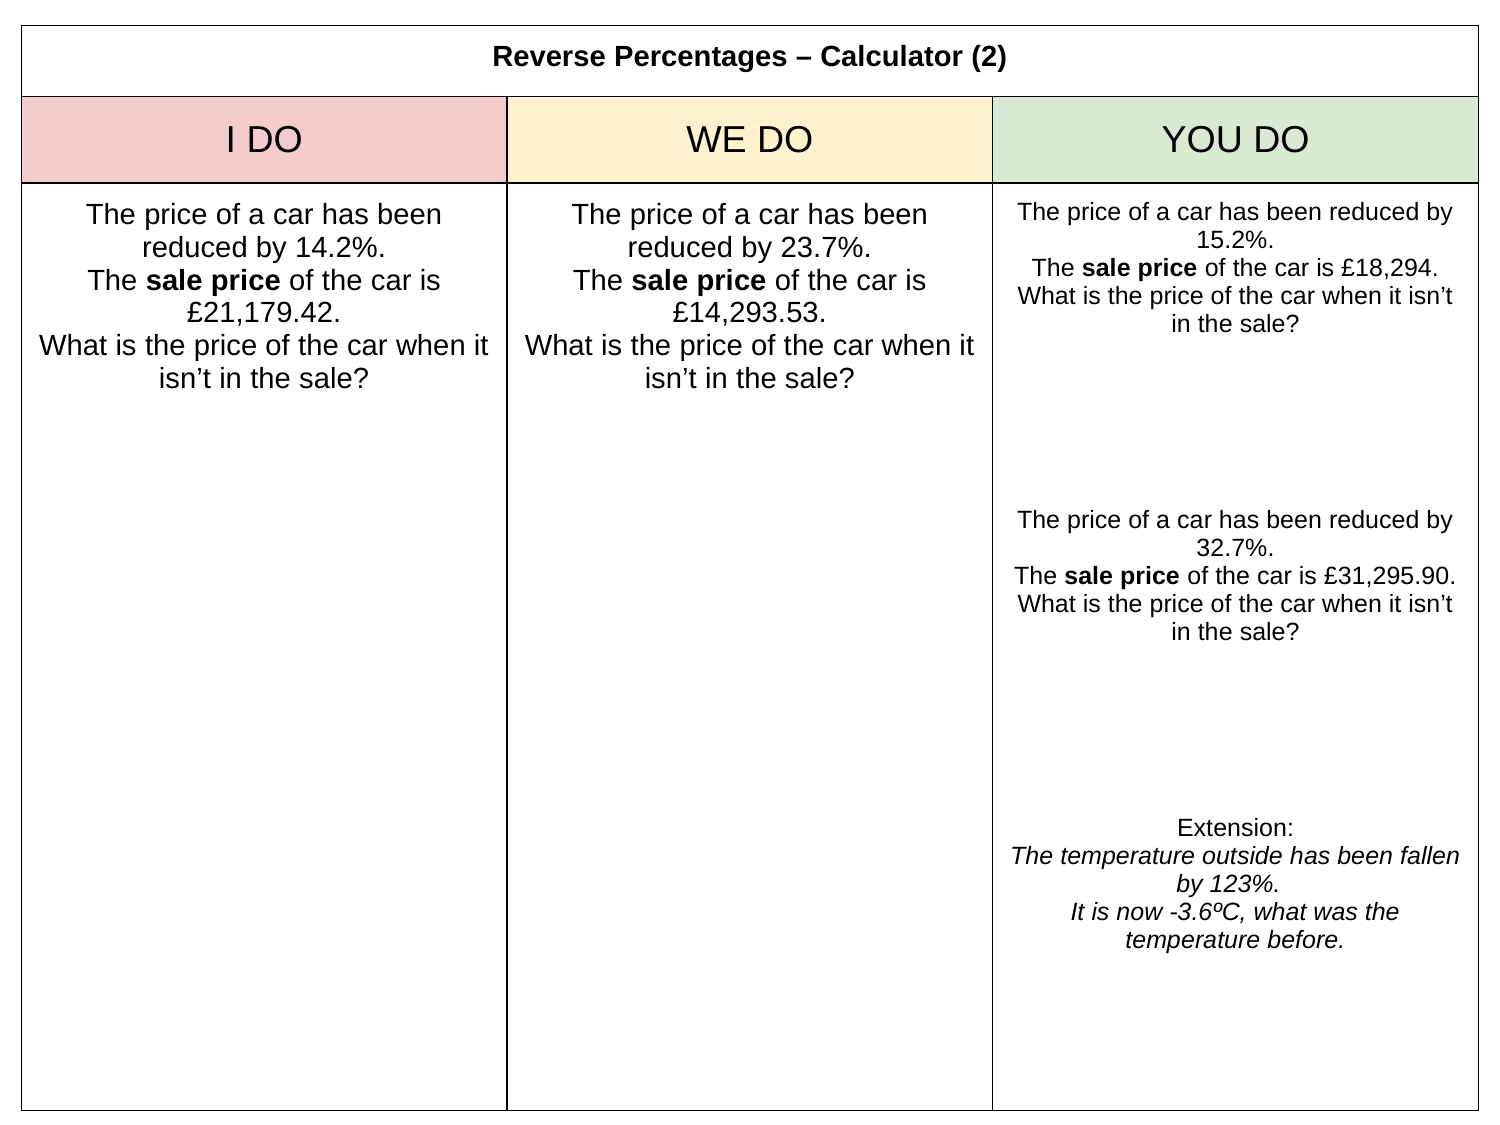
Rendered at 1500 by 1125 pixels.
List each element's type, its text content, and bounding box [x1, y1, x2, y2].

table_header Reverse Percentages – Calculator (2) [22, 26, 1478, 96]
table_cell The price of a car has been reduced by 14.2%. The sale price of the car is £21,179.42. What is the price of the car when it isn’t in the sale? [22, 184, 506, 1110]
table_cell I DO [22, 97, 506, 182]
table_cell The price of a car has been reduced by 15.2%. The sale price of the car is £18,294. What is the price of the car when it isn’t in the sale? The price of a car has been reduced by 32.7%. The sale price of the car is £31,295.90. What is the price of the car when it isn’t in the sale? Extension: The temperature outside has been fallen by 123%. It is now -3.6ºC, what was the temperature before. [993, 184, 1478, 1110]
table_cell The price of a car has been reduced by 23.7%. The sale price of the car is £14,293.53. What is the price of the car when it isn’t in the sale? [508, 184, 992, 1110]
table_cell WE DO [508, 97, 992, 182]
table_cell YOU DO [993, 97, 1478, 182]
